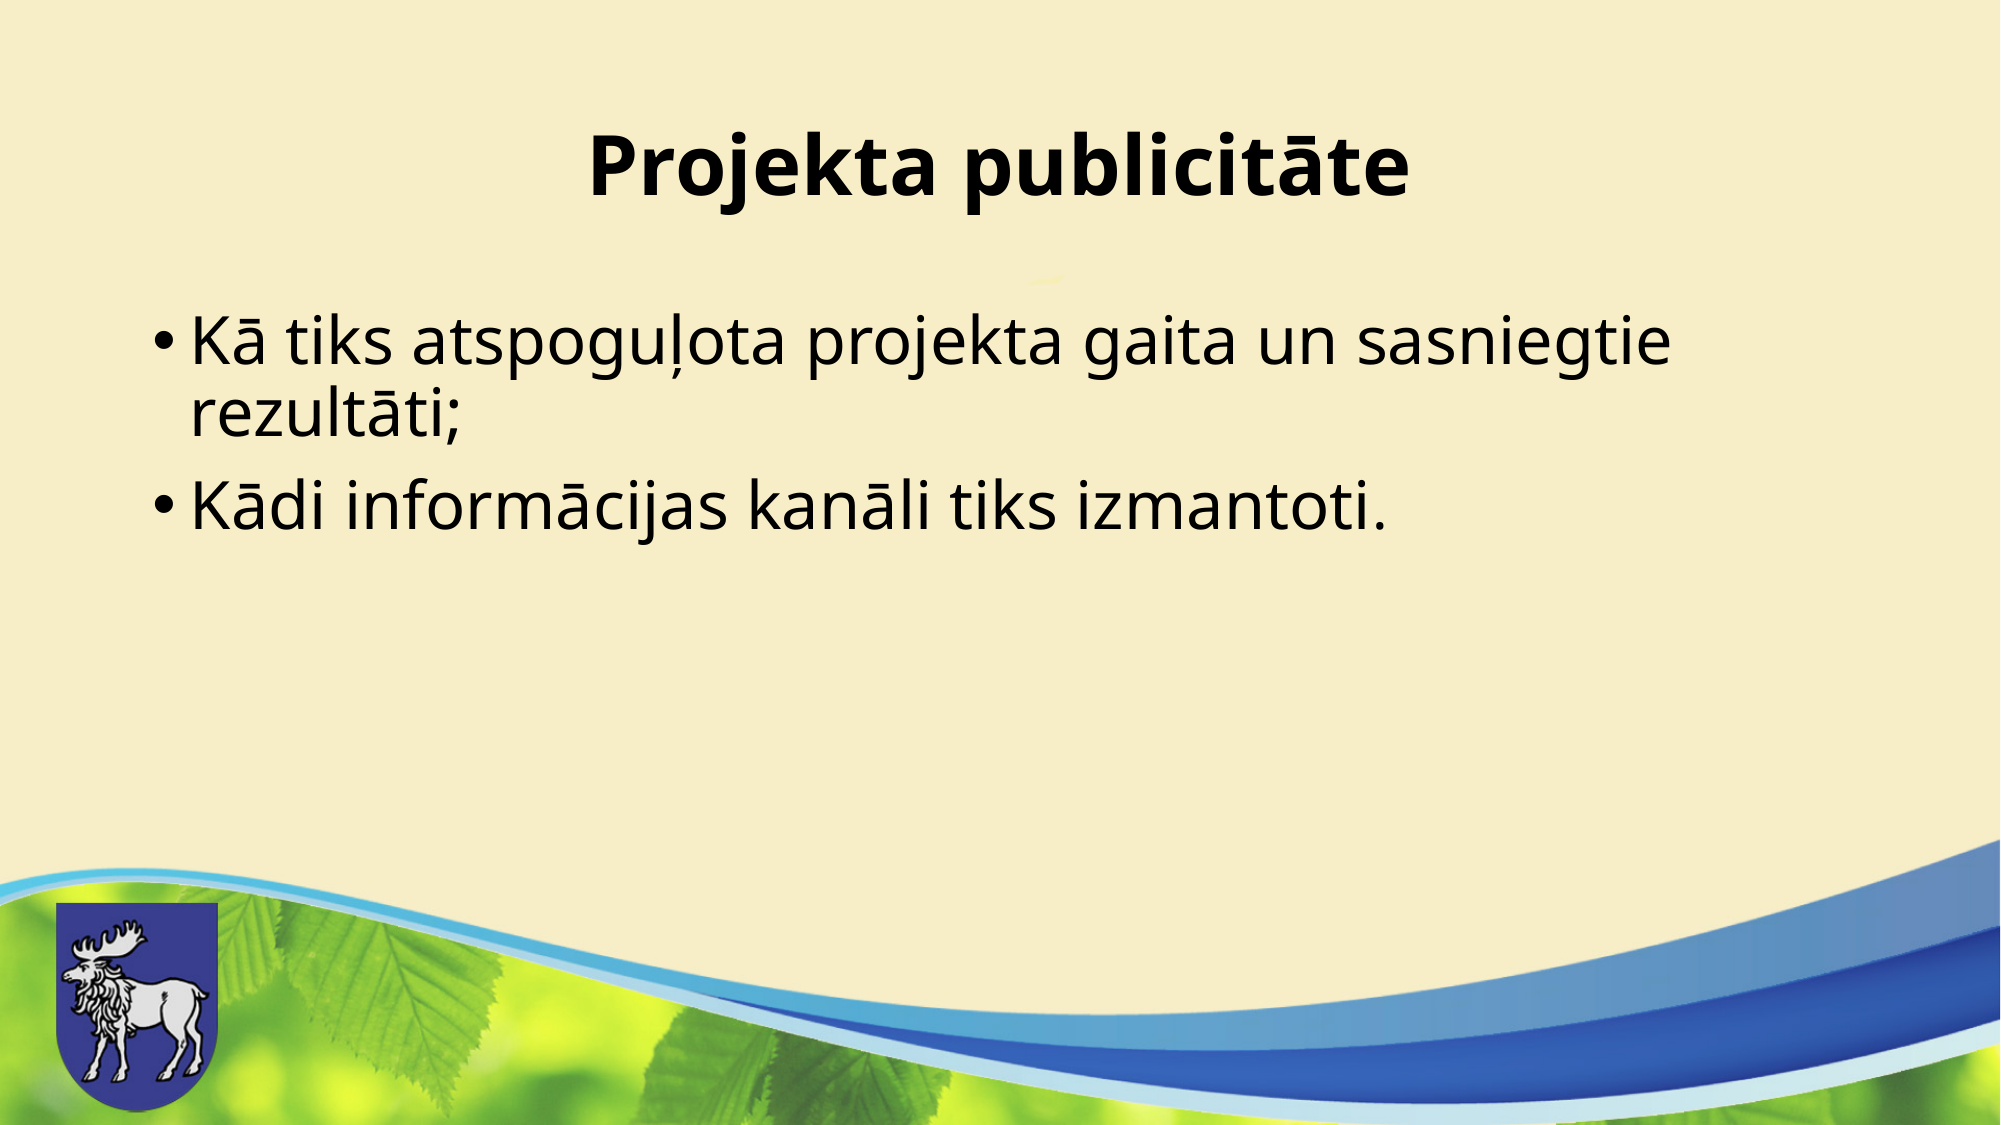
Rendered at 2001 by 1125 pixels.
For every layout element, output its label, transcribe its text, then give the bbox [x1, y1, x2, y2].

title Projekta publicitāte [137, 59, 1863, 278]
picture [0, 0, 2001, 1125]
list Kā tiks atspoguļota projekta gaita un sasniegtie rezultāti; Kādi informācijas kanāli tiks izmantoti. [137, 299, 1863, 1014]
